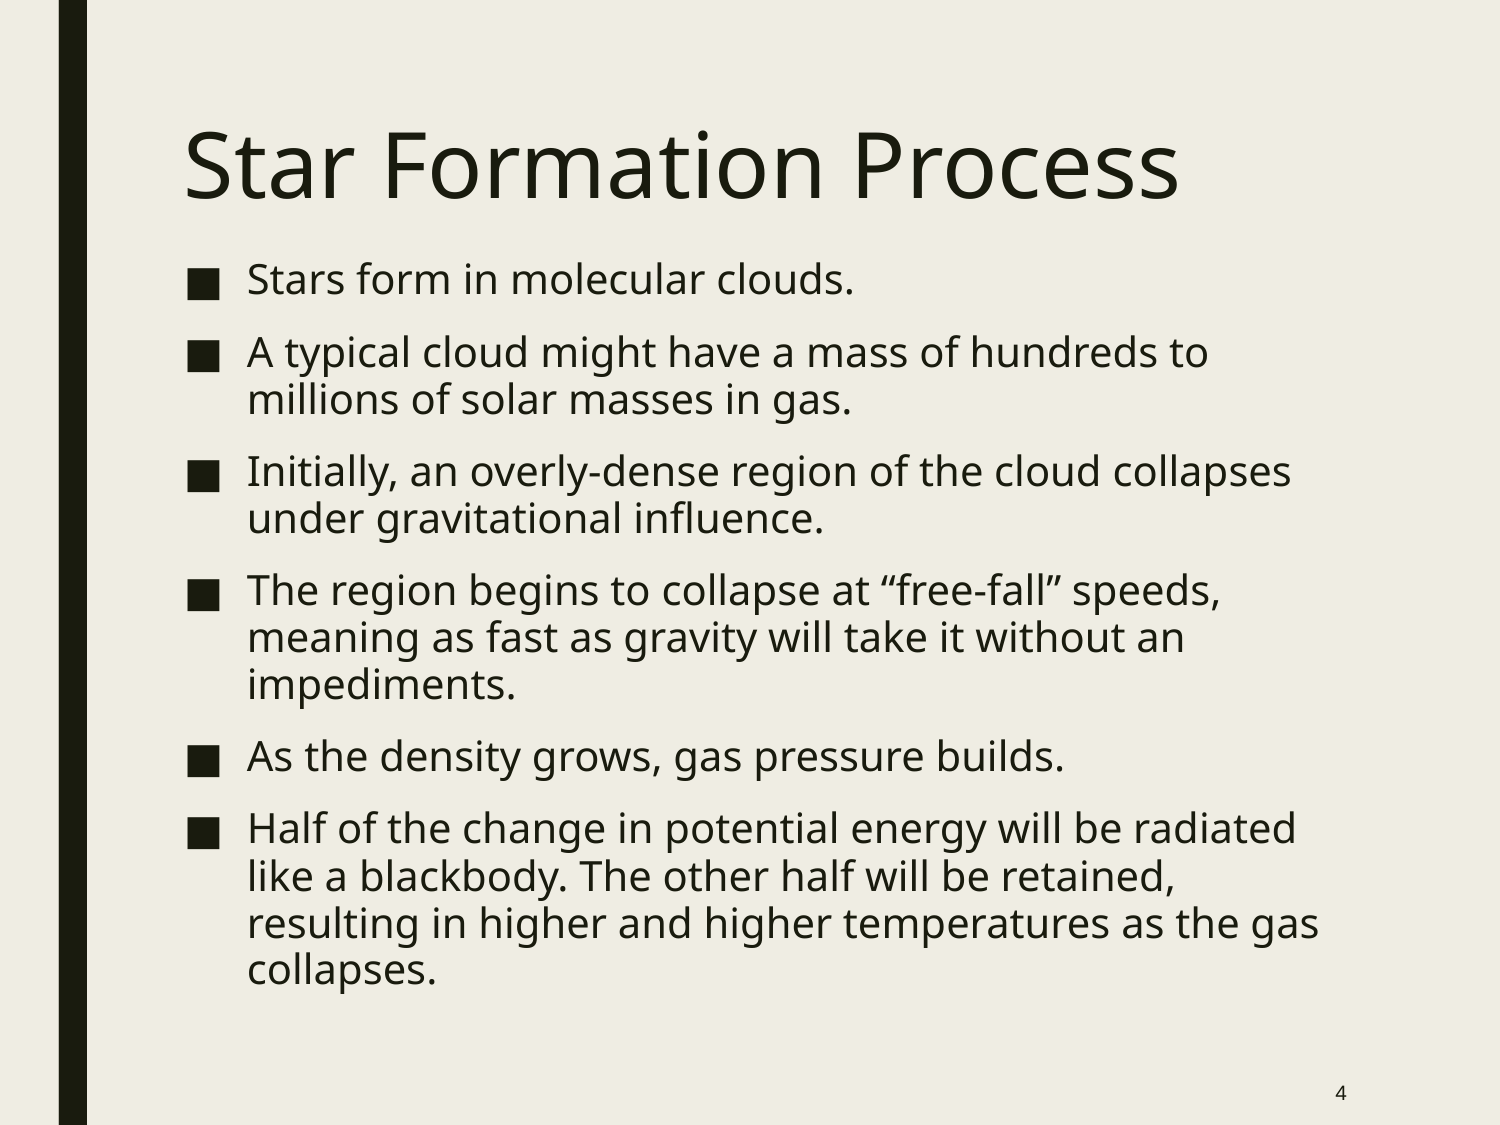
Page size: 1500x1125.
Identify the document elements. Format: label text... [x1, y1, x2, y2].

title Star Formation Process [168, 112, 1351, 233]
slide_number 4 [1165, 1058, 1362, 1125]
list Stars form in molecular clouds. A typical cloud might have a mass of hundreds to millions of solar masses in gas. Initially, an overly-dense region of the cloud collapses under gravitational influence. The region begins to collapse at “free-fall” speeds, meaning as fast as gravity will take it without an impediments. As the density grows, gas pressure builds. Half of the change in potential energy will be radiated like a blackbody. The other half will be retained, resulting in higher and higher temperatures as the gas collapses. [168, 249, 1351, 1050]
